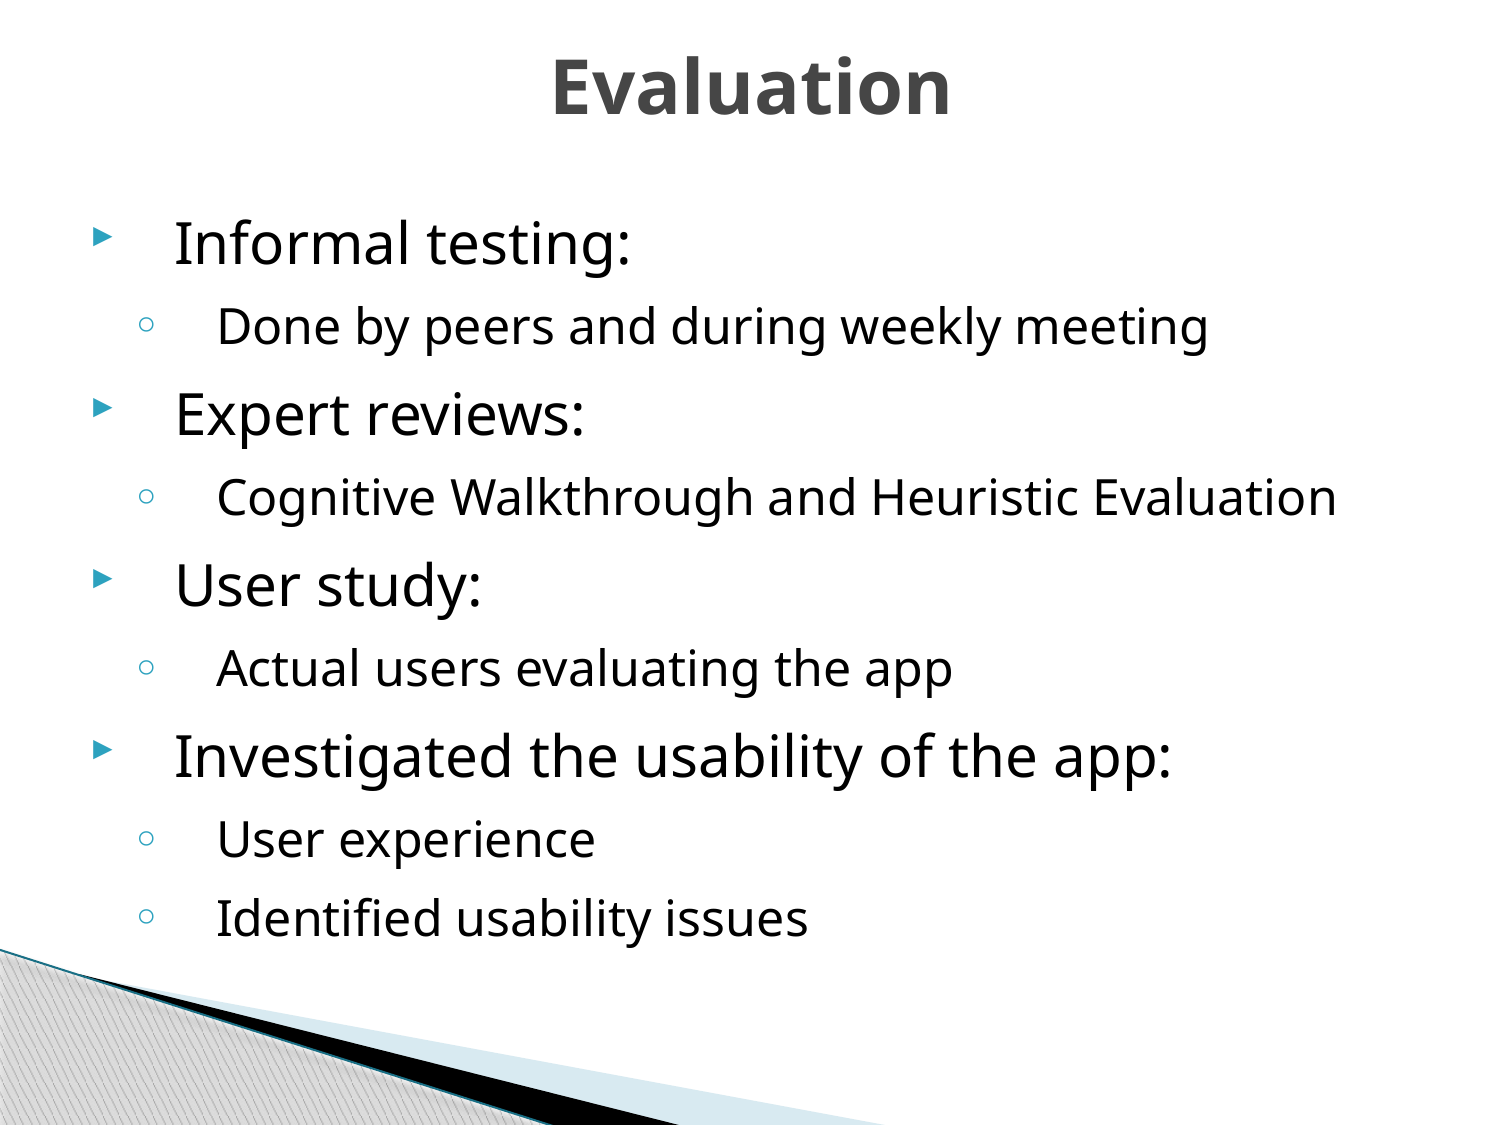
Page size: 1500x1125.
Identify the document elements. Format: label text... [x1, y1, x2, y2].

title Evaluation [76, 30, 1427, 138]
list Informal testing: Done by peers and during weekly meeting Expert reviews: Cognitive Walkthrough and Heuristic Evaluation User study: Actual users evaluating the app Investigated the usability of the app: User experience Identified usability issues [75, 184, 1459, 1012]
